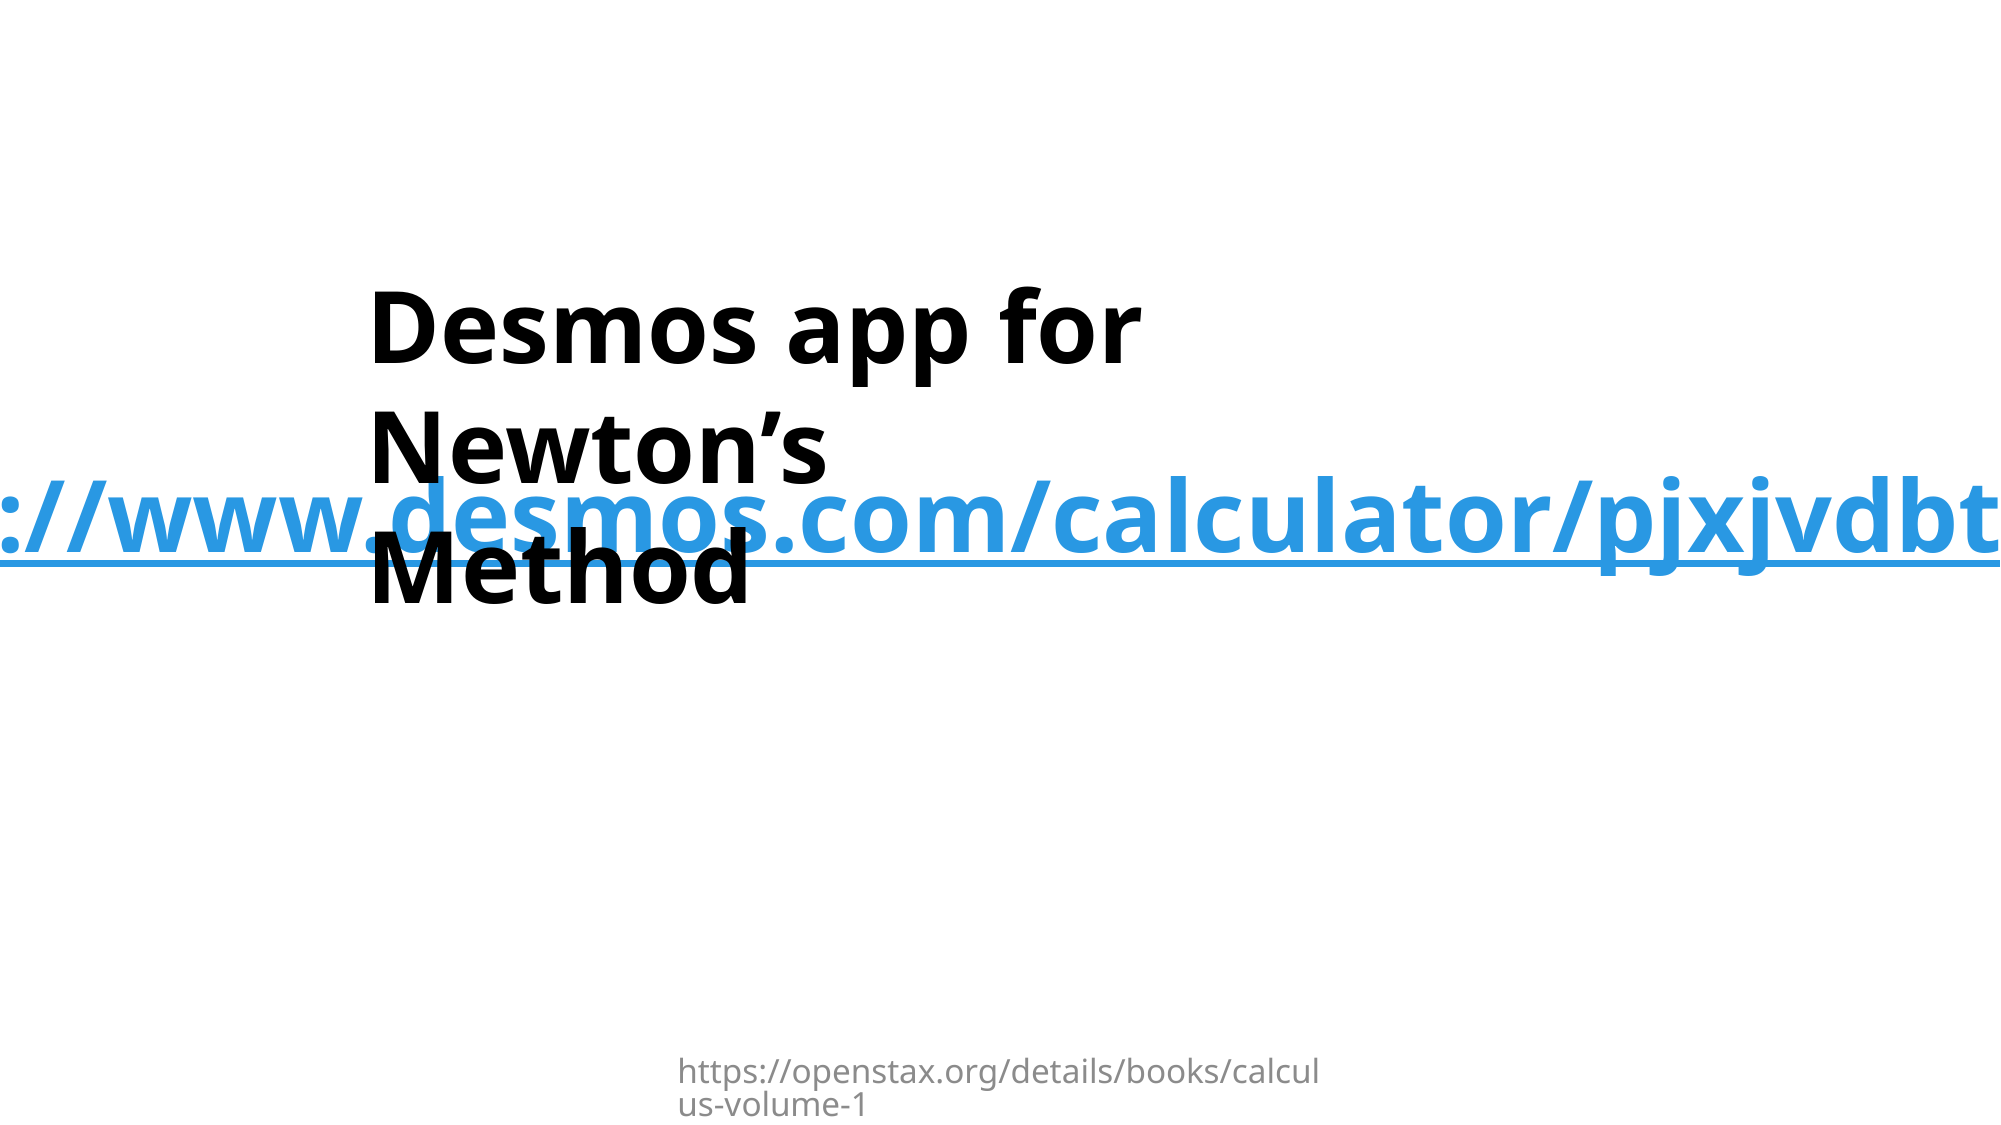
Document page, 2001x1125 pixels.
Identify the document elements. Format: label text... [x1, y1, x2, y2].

text_box https://www.desmos.com/calculator/pjxjvdbt7i [1173, 444, 2000, 596]
text_box Desmos app for Newton’s Method [352, 256, 1173, 631]
footer https://openstax.org/details/books/calculus-volume-1 [662, 1042, 1338, 1103]
text_box https://www.desmos.com/calculator/pjxjvdbt7i [0, 444, 352, 596]
